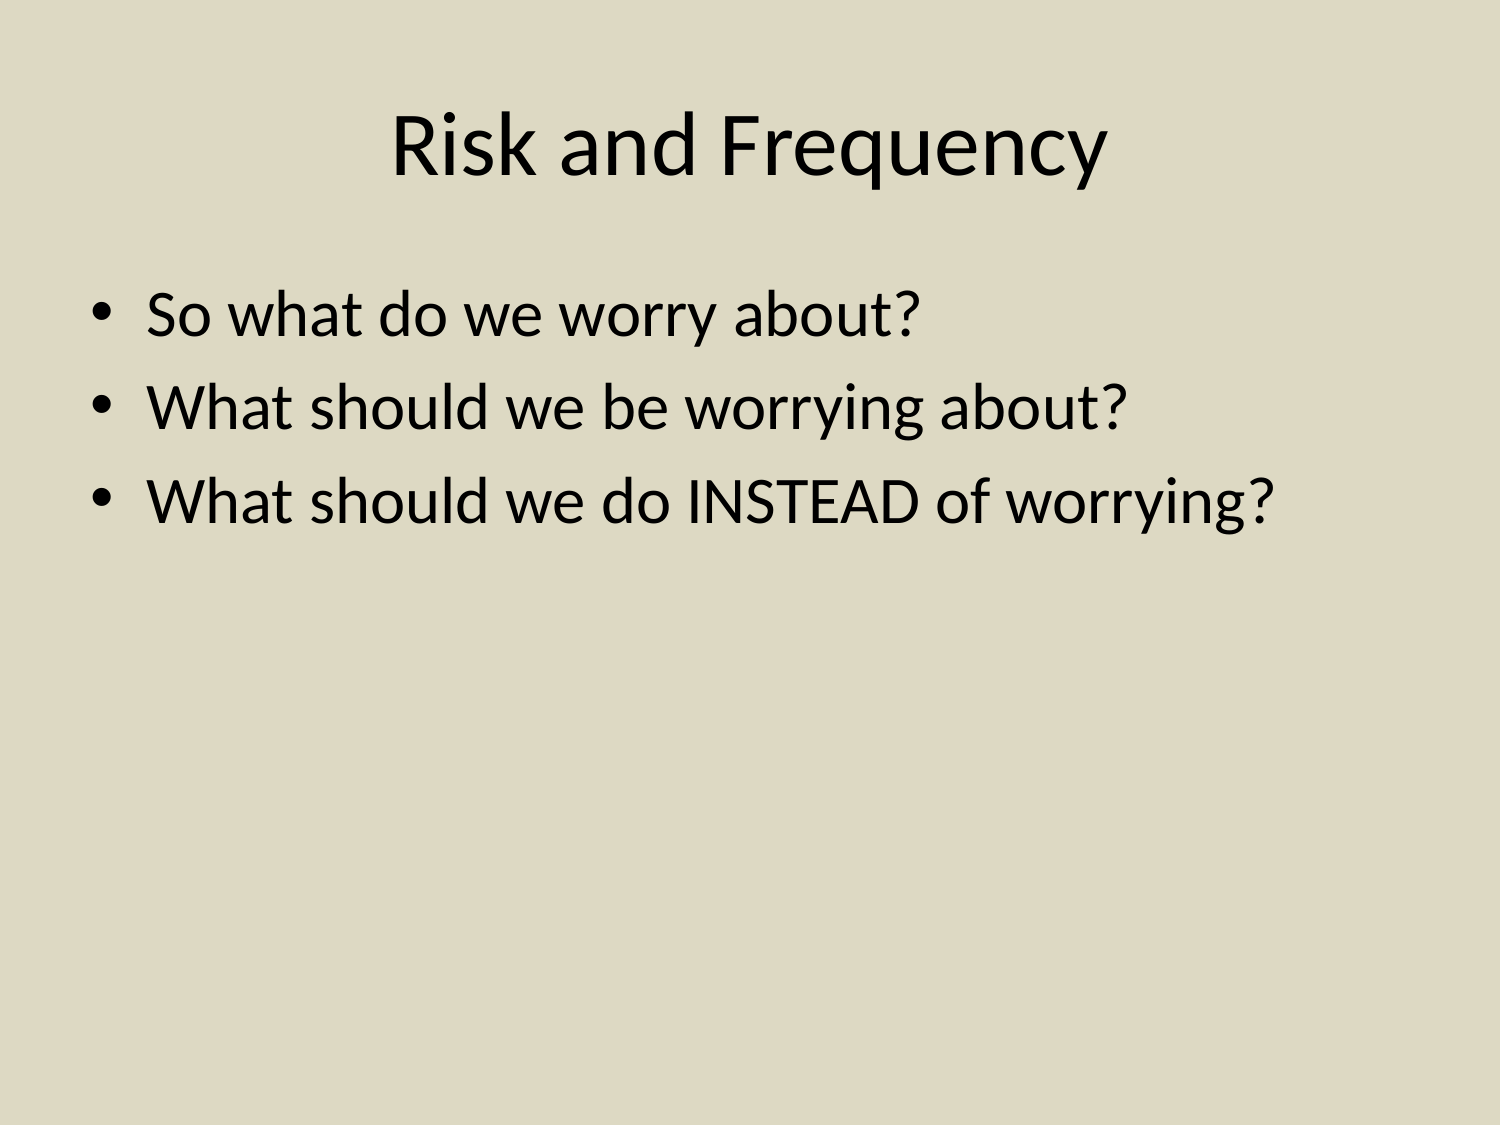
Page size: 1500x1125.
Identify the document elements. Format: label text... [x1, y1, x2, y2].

title Risk and Frequency [75, 45, 1425, 233]
list So what do we worry about? What should we be worrying about? What should we do INSTEAD of worrying? [75, 262, 1425, 1005]
